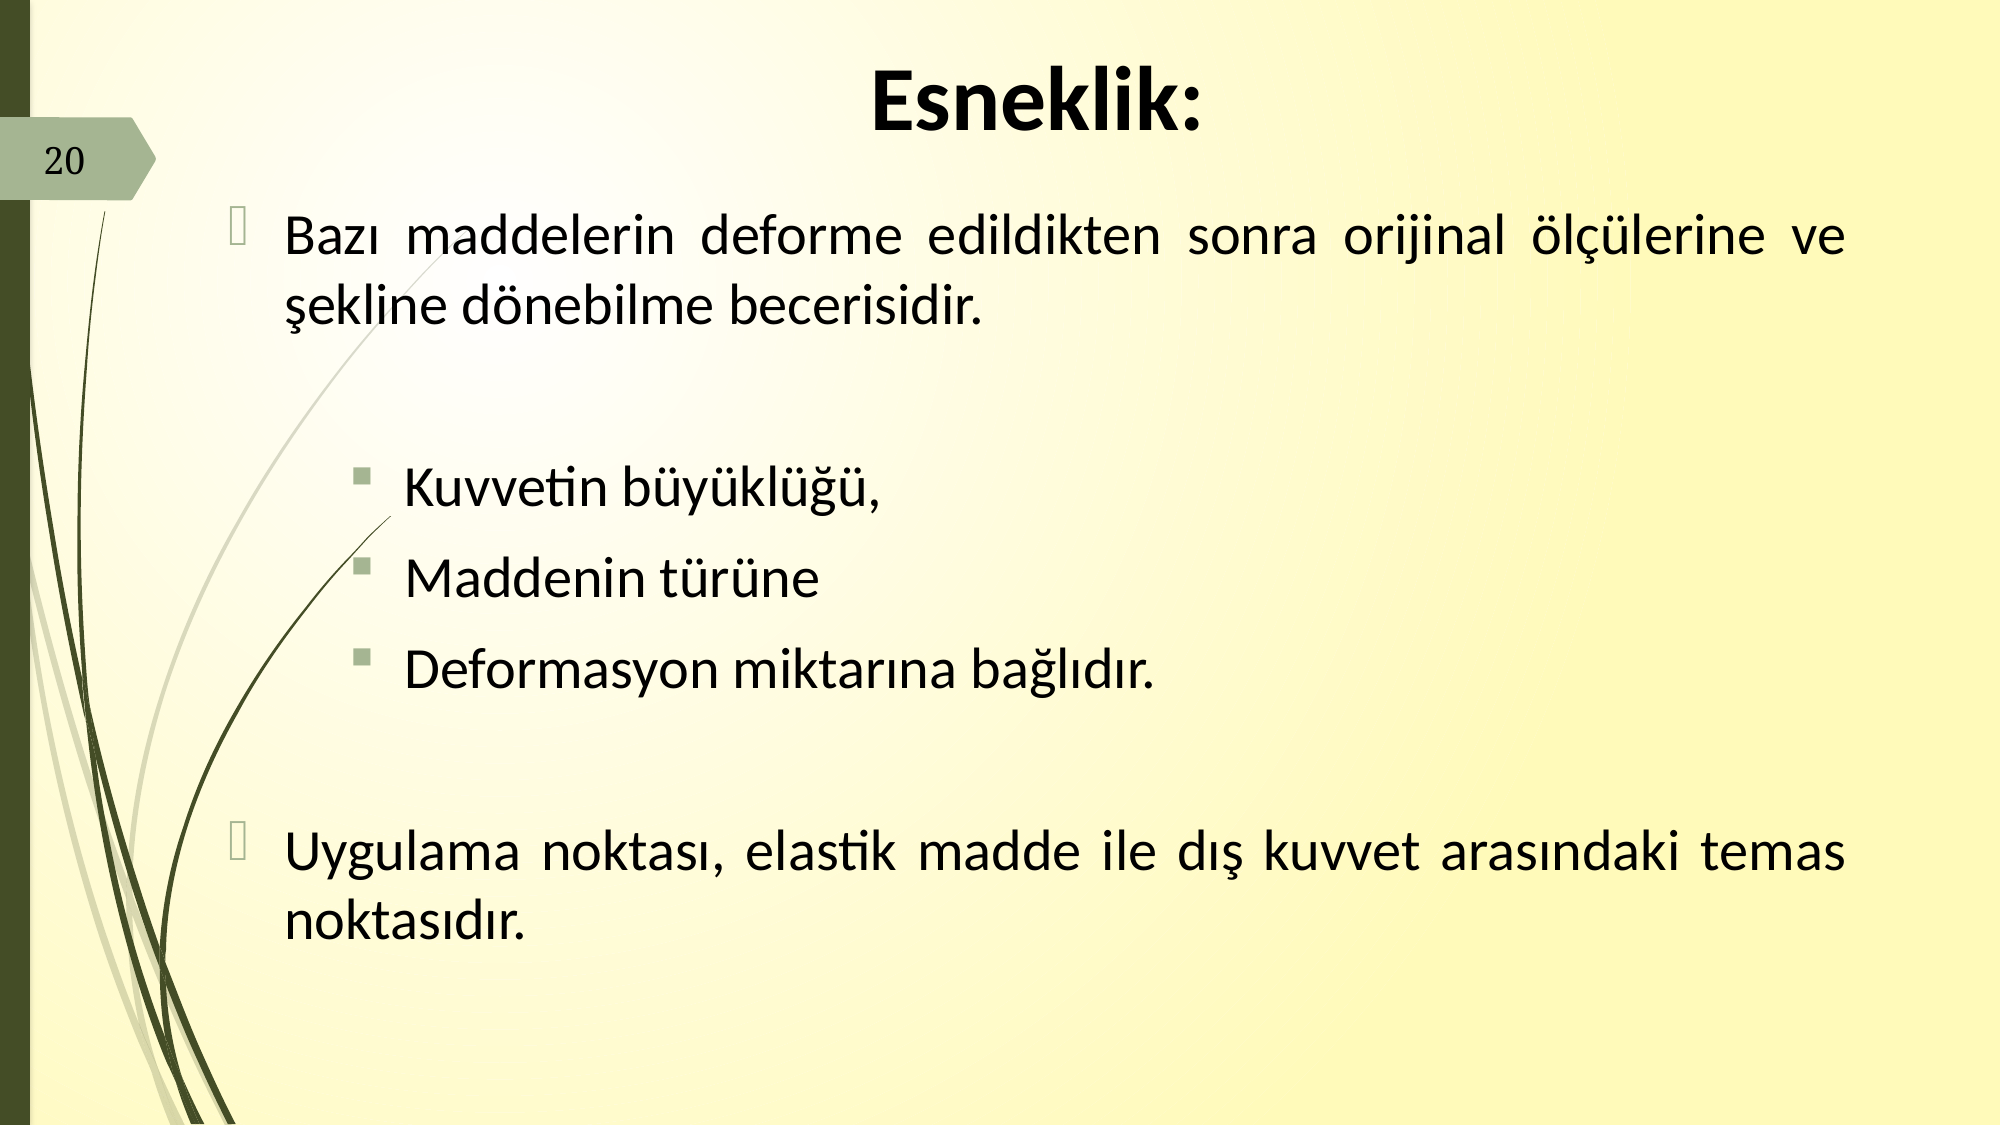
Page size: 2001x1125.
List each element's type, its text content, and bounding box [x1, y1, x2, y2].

slide_number 20 [28, 129, 109, 190]
list Bazı maddelerin deforme edildikten sonra orijinal ölçülerine ve şekline dönebilme becerisidir. Kuvvetin büyüklüğü, Maddenin türüne Deformasyon miktarına bağlıdır. Uygulama noktası, elastik madde ile dış kuvvet arasındaki temas noktasıdır. [213, 189, 1862, 1040]
title Esneklik: [306, 30, 1769, 189]
